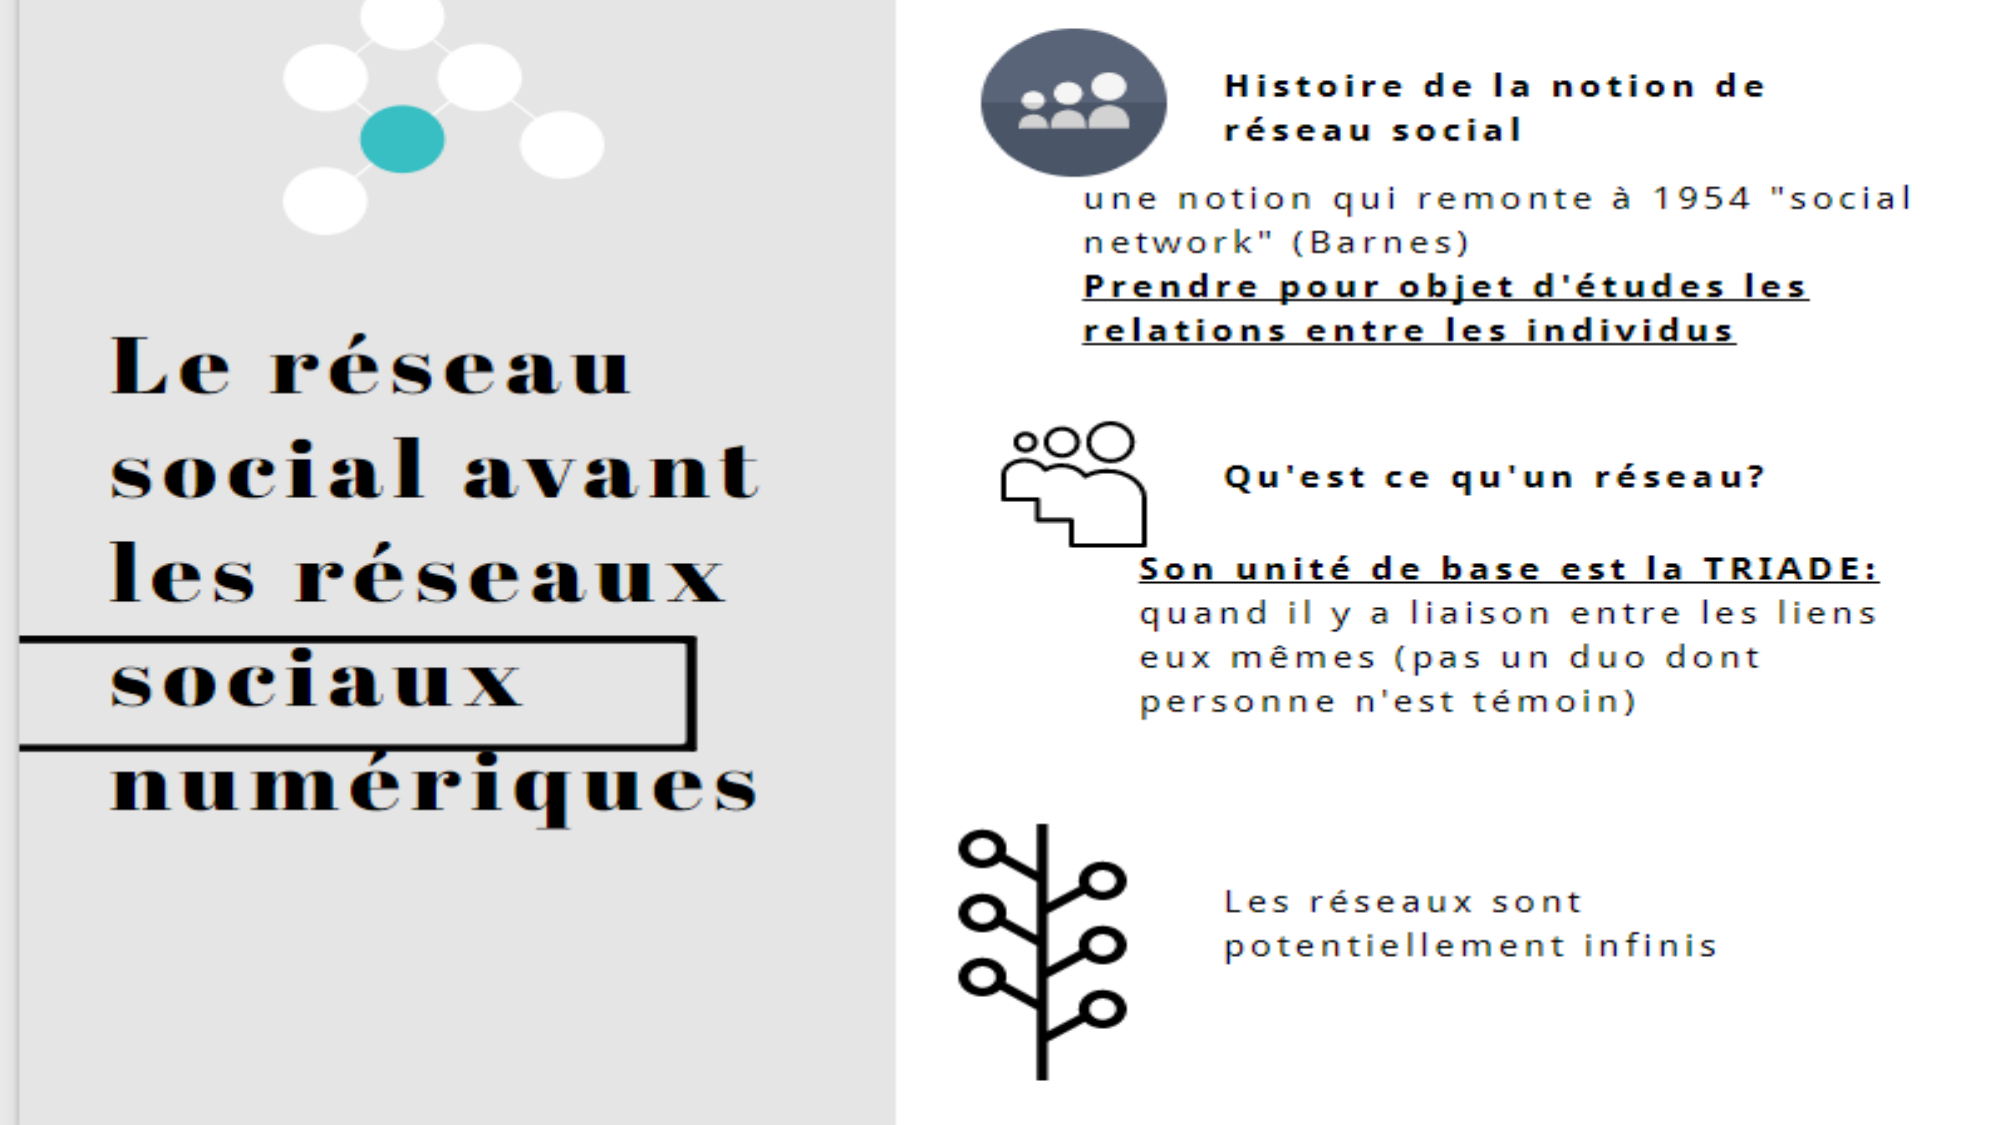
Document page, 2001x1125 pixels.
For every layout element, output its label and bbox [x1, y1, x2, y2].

list [0, 0, 2000, 1125]
